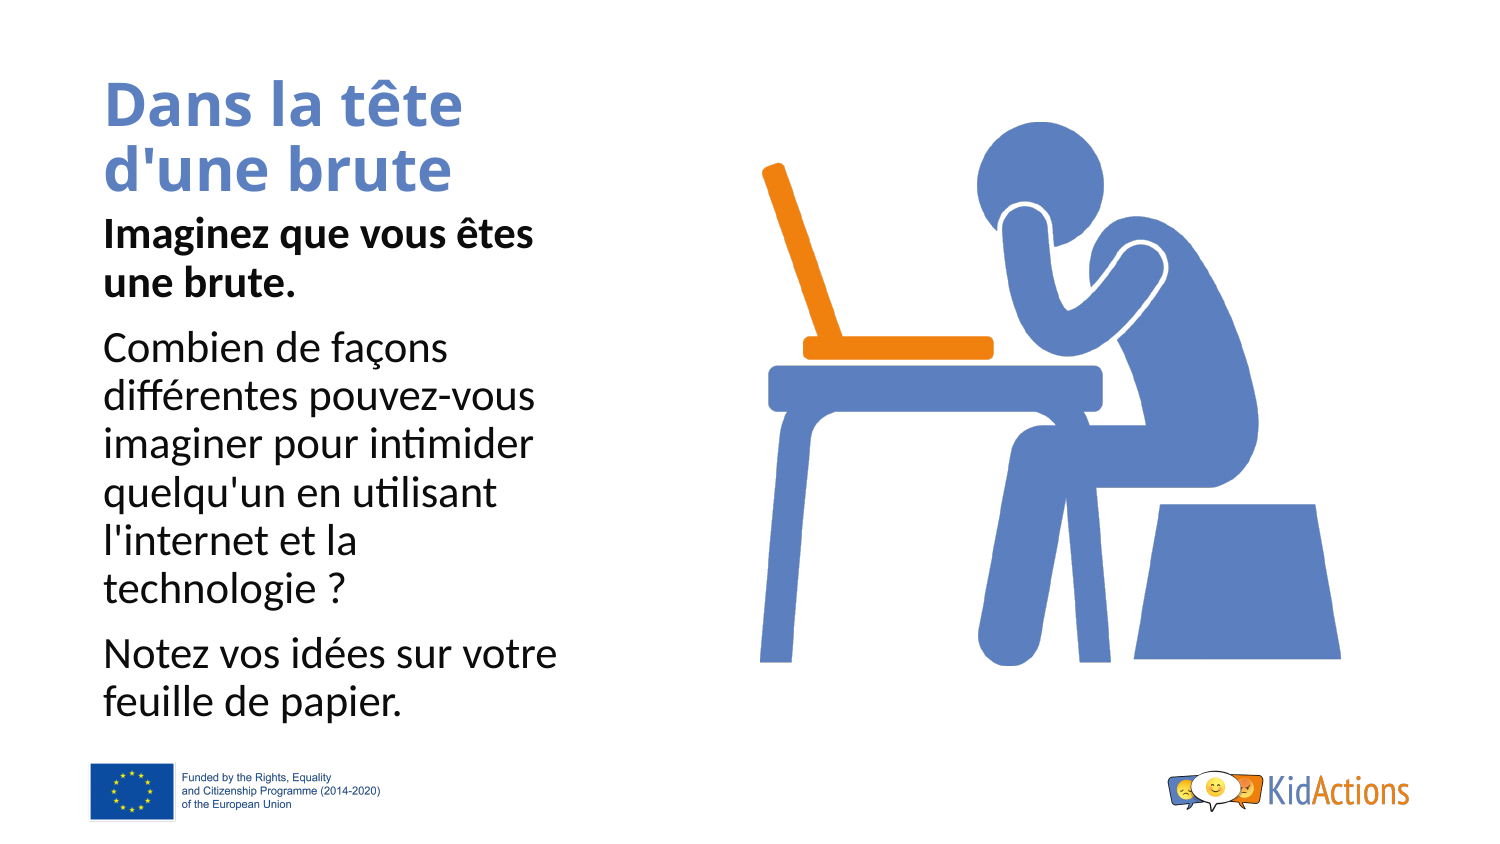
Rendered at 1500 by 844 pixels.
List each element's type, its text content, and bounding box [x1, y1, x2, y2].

picture [1162, 767, 1414, 816]
picture [760, 122, 1341, 667]
picture [86, 758, 391, 825]
list Imaginez que vous êtes une brute. Combien de façons différentes pouvez-vous imaginer pour intimider quelqu'un en utilisant l'internet et la technologie ? Notez vos idées sur votre feuille de papier. [91, 204, 588, 734]
title Dans la tête d'une brute [91, 55, 588, 204]
